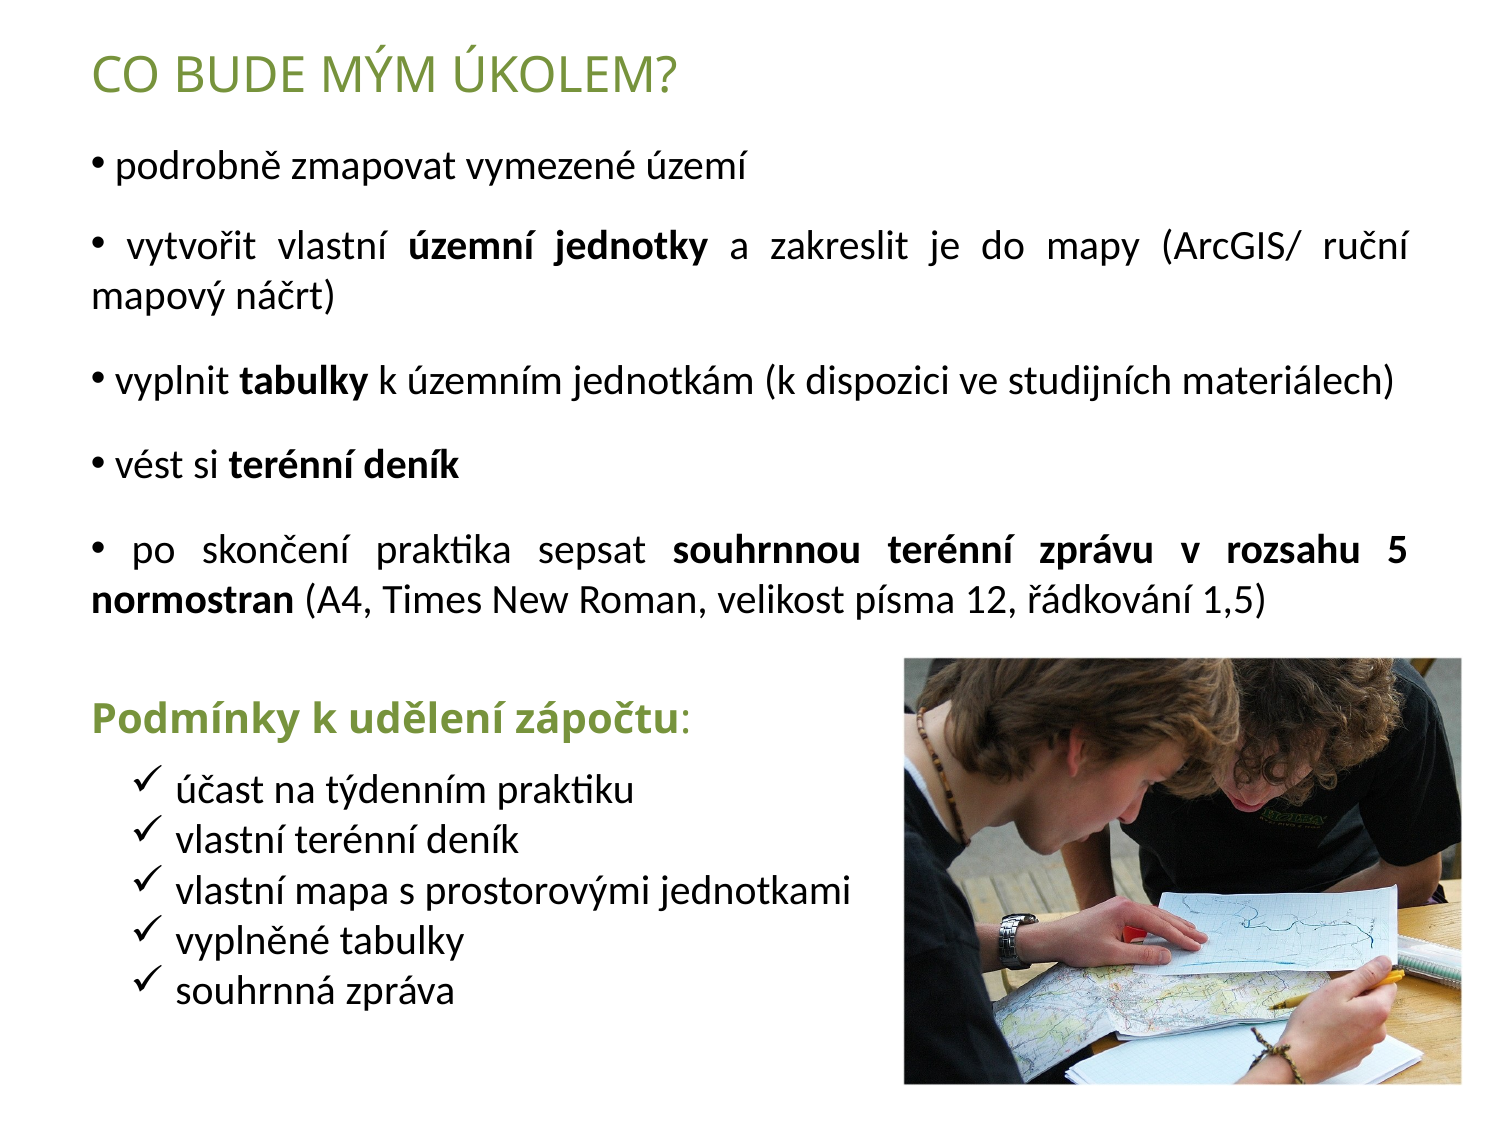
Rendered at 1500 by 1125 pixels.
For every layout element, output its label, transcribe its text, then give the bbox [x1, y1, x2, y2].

text_box CO BUDE MÝM ÚKOLEM? podrobně zmapovat vymezené území vytvořit vlastní územní jednotky a zakreslit je do mapy (ArcGIS/ ruční mapový náčrt) vyplnit tabulky k územním jednotkám (k dispozici ve studijních materiálech) vést si terénní deník po skončení praktika sepsat souhrnnou terénní zprávu v rozsahu 5 normostran (A4, Times New Roman, velikost písma 12, řádkování 1,5) Podmínky k udělení zápočtu: účast na týdenním praktiku vlastní terénní deník vlastní mapa s prostorovými jednotkami vyplněné tabulky souhrnná zpráva [76, 35, 1424, 1070]
picture [902, 655, 1463, 1087]
